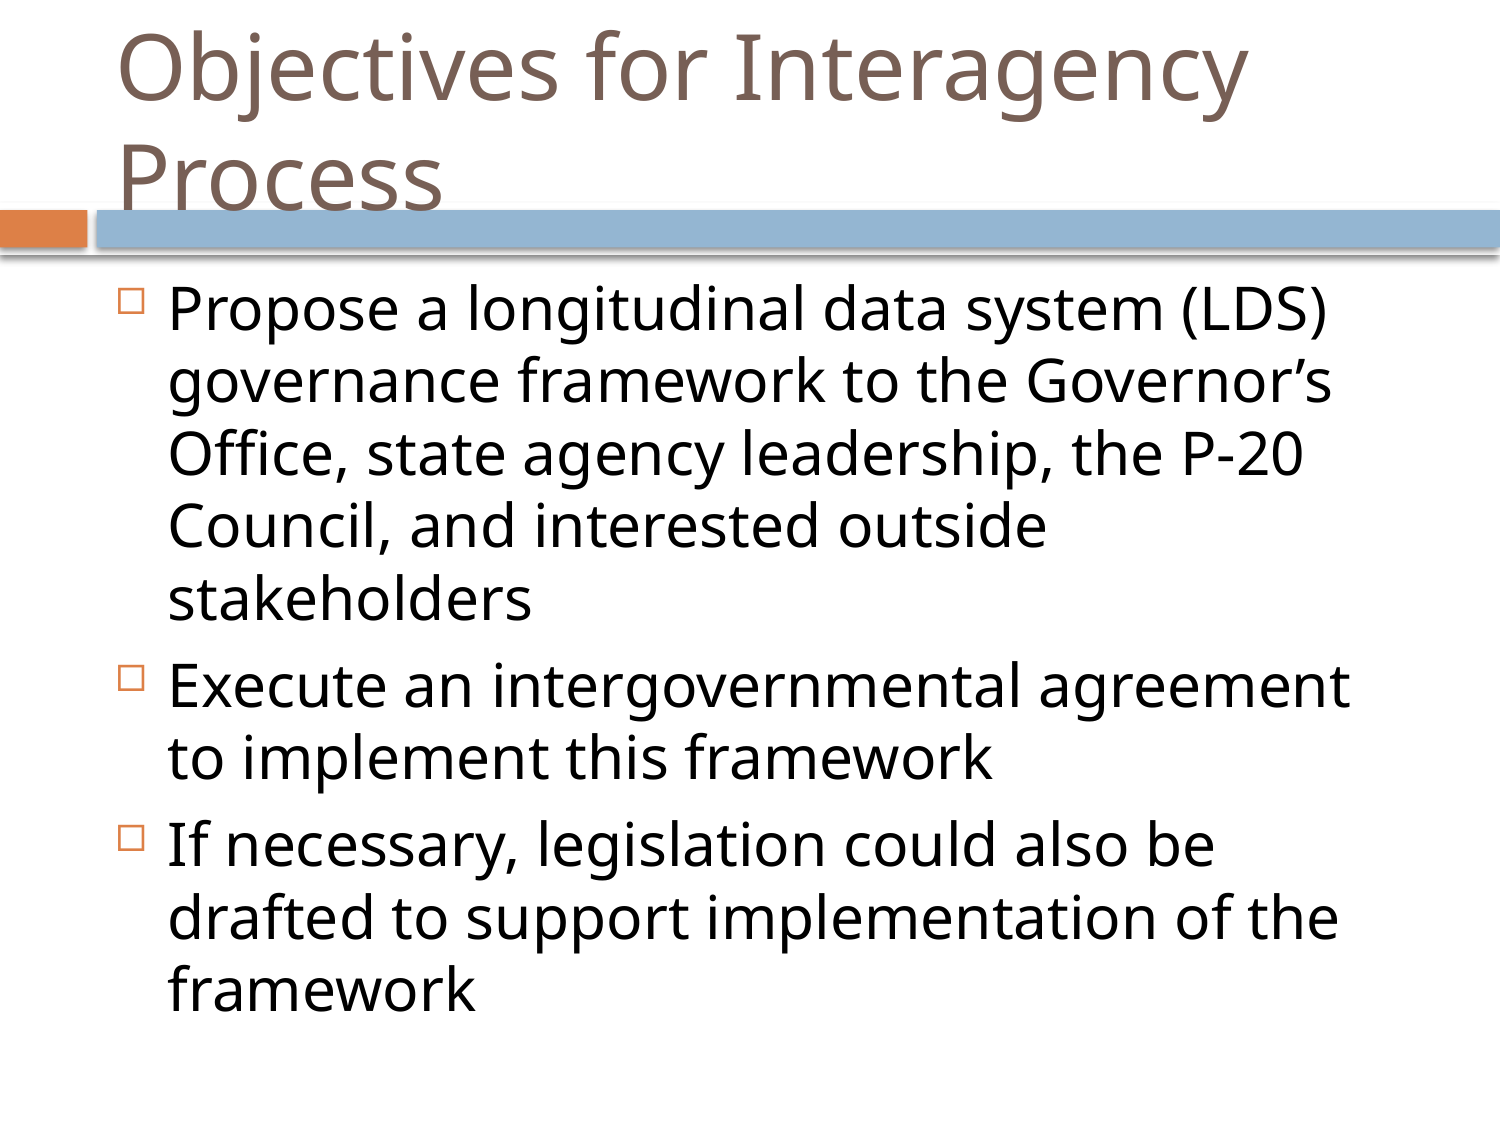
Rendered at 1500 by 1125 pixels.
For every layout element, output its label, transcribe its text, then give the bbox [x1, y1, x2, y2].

title Objectives for Interagency Process [100, 37, 1438, 200]
list Propose a longitudinal data system (LDS) governance framework to the Governor’s Office, state agency leadership, the P-20 Council, and interested outside stakeholders Execute an intergovernmental agreement to implement this framework If necessary, legislation could also be drafted to support implementation of the framework [100, 262, 1438, 1000]
